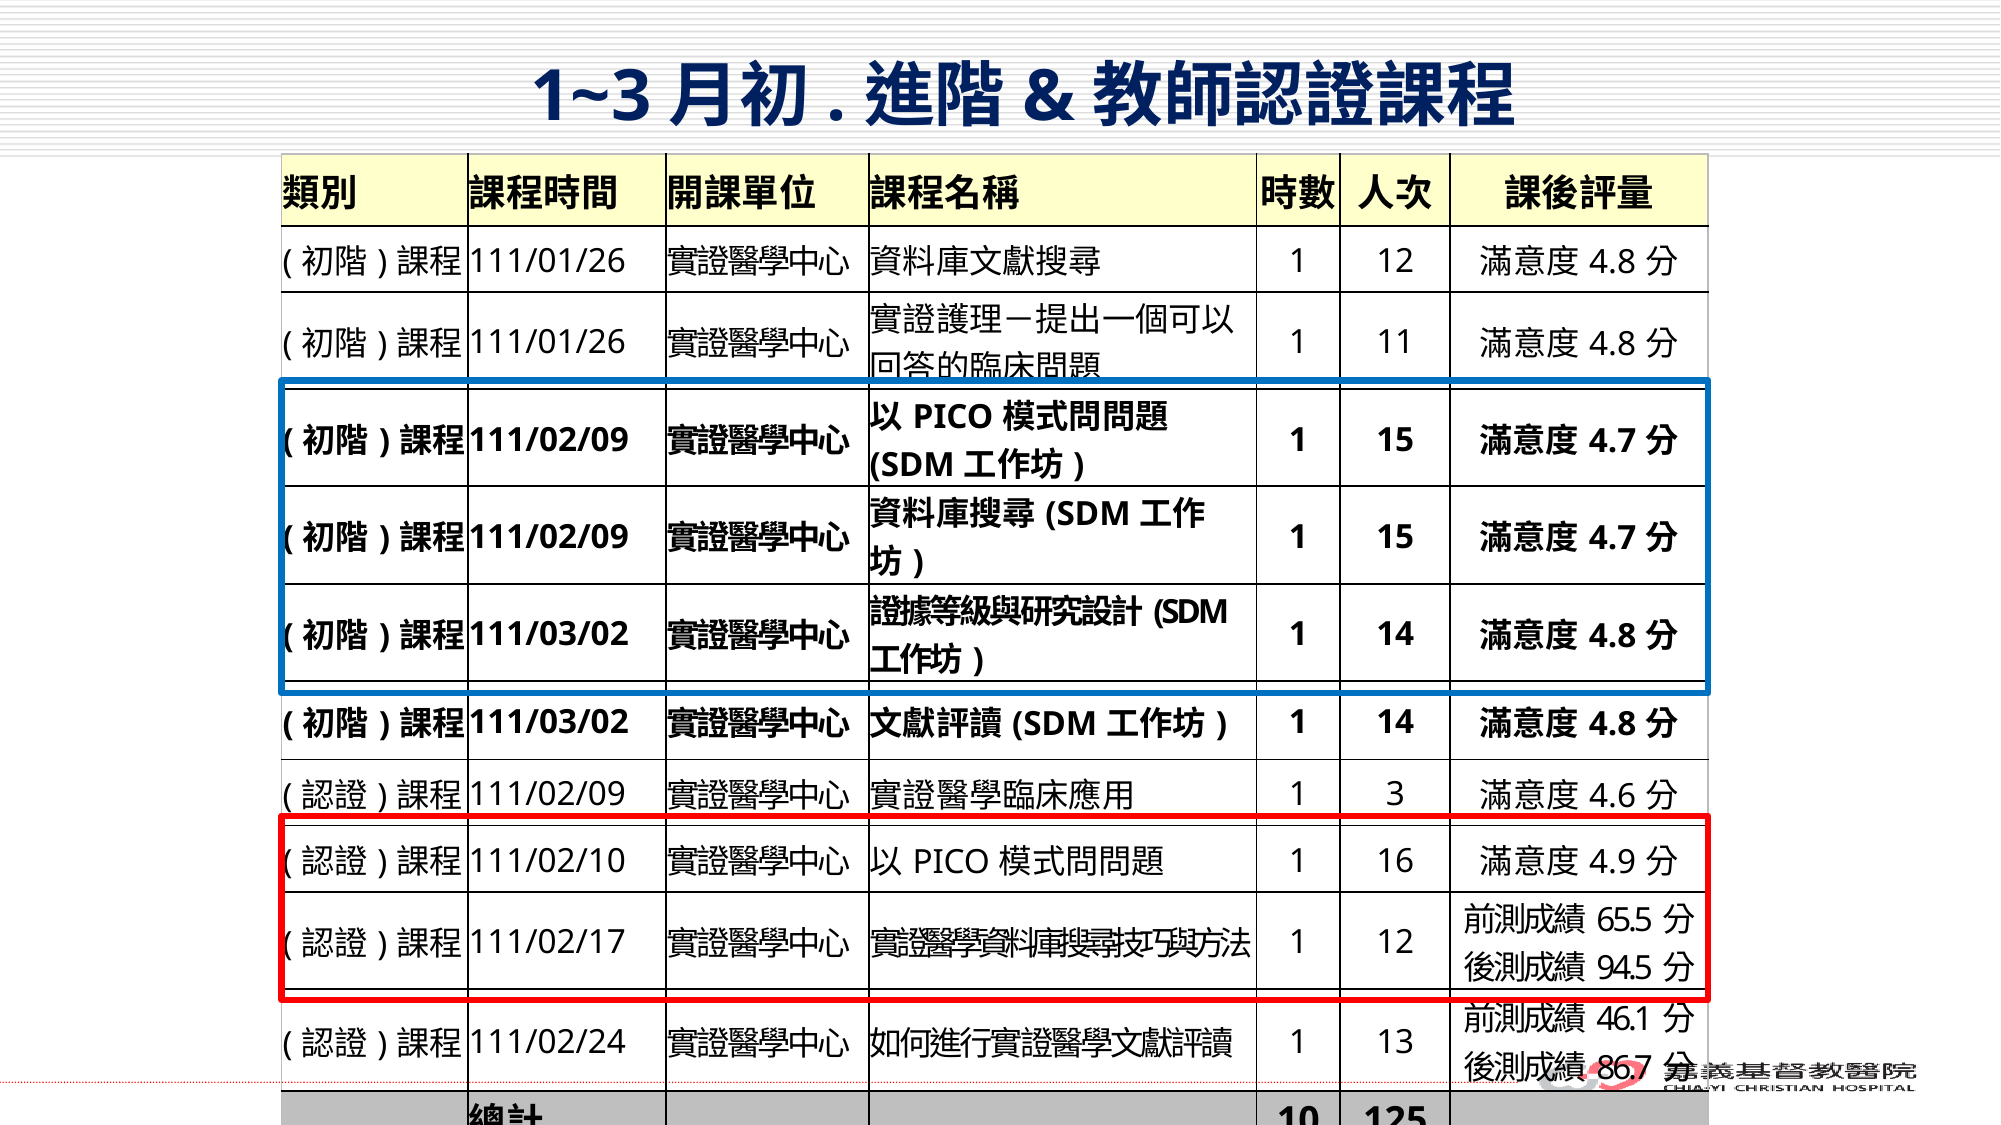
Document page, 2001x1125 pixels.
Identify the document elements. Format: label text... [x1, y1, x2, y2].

picture [1709, 1058, 1921, 1094]
table_header 人次 [1341, 155, 1449, 225]
table_header 課後評量 [1451, 155, 1707, 225]
table_cell 總計 [469, 1092, 665, 1125]
table_cell 實證醫學臨床應用 [870, 760, 1256, 815]
table_cell 實證醫學中心 [667, 227, 868, 291]
table_cell 10 [1257, 1092, 1339, 1125]
table_cell 12 [1341, 227, 1449, 291]
table_cell 1 [1257, 227, 1339, 291]
table_cell (初階)課程 [282, 227, 467, 291]
table_cell 1 [1257, 1000, 1339, 1090]
table_cell 111/02/24 [469, 1000, 665, 1090]
table_cell 實證醫學中心 [667, 694, 868, 759]
table_cell 111/03/02 [469, 694, 665, 759]
table_cell 11 [1341, 293, 1449, 380]
table_cell 前測成績46.1分 後測成績86.7分 [1451, 1000, 1707, 1090]
table_cell 1 [1257, 694, 1339, 759]
table_cell 實證醫學中心 [667, 760, 868, 815]
table_cell 實證護理－提出一個可以回答的臨床問題 [870, 293, 1256, 380]
table_cell 111/02/09 [469, 760, 665, 815]
table_cell [870, 1092, 1256, 1125]
table_cell 13 [1341, 1000, 1449, 1090]
table_cell (認證)課程 [282, 760, 467, 815]
table_header 時數 [1257, 155, 1339, 225]
table_header 類別 [282, 155, 467, 225]
table_cell 實證醫學中心 [667, 1000, 868, 1090]
table_cell 滿意度4.8分 [1451, 694, 1707, 759]
table_header 課程名稱 [870, 155, 1256, 225]
table_cell 1 [1257, 293, 1339, 380]
title 1~3月初.進階&教師認證課程 [338, 31, 1709, 153]
table_cell 如何進行實證醫學文獻評讀 [870, 1000, 1256, 1090]
table_cell 滿意度4.8分 [1451, 227, 1707, 291]
table_cell 111/01/26 [469, 227, 665, 291]
table_cell [667, 1092, 868, 1125]
table_cell 125 [1341, 1092, 1449, 1125]
table_cell 111/01/26 [469, 293, 665, 380]
table_cell 3 [1341, 760, 1449, 815]
table_cell 文獻評讀(SDM工作坊) [870, 694, 1256, 759]
picture [0, 0, 2000, 161]
table_cell 資料庫文獻搜尋 [870, 227, 1256, 291]
table_cell 實證醫學中心 [667, 293, 868, 380]
table_cell (初階)課程 [282, 293, 467, 380]
table_cell [282, 1092, 467, 1125]
table_header 課程時間 [469, 155, 665, 225]
table_cell 滿意度4.6分 [1451, 760, 1707, 815]
table_cell 14 [1341, 694, 1449, 759]
table_cell (初階)課程 [282, 694, 467, 759]
table_header 開課單位 [667, 155, 868, 225]
text_box [281, 380, 1709, 694]
text_box [281, 815, 1709, 1000]
table_cell (認證)課程 [282, 1000, 467, 1090]
table_cell 滿意度4.8分 [1451, 293, 1707, 380]
table_cell [1451, 1092, 1707, 1125]
table_cell 1 [1257, 760, 1339, 815]
